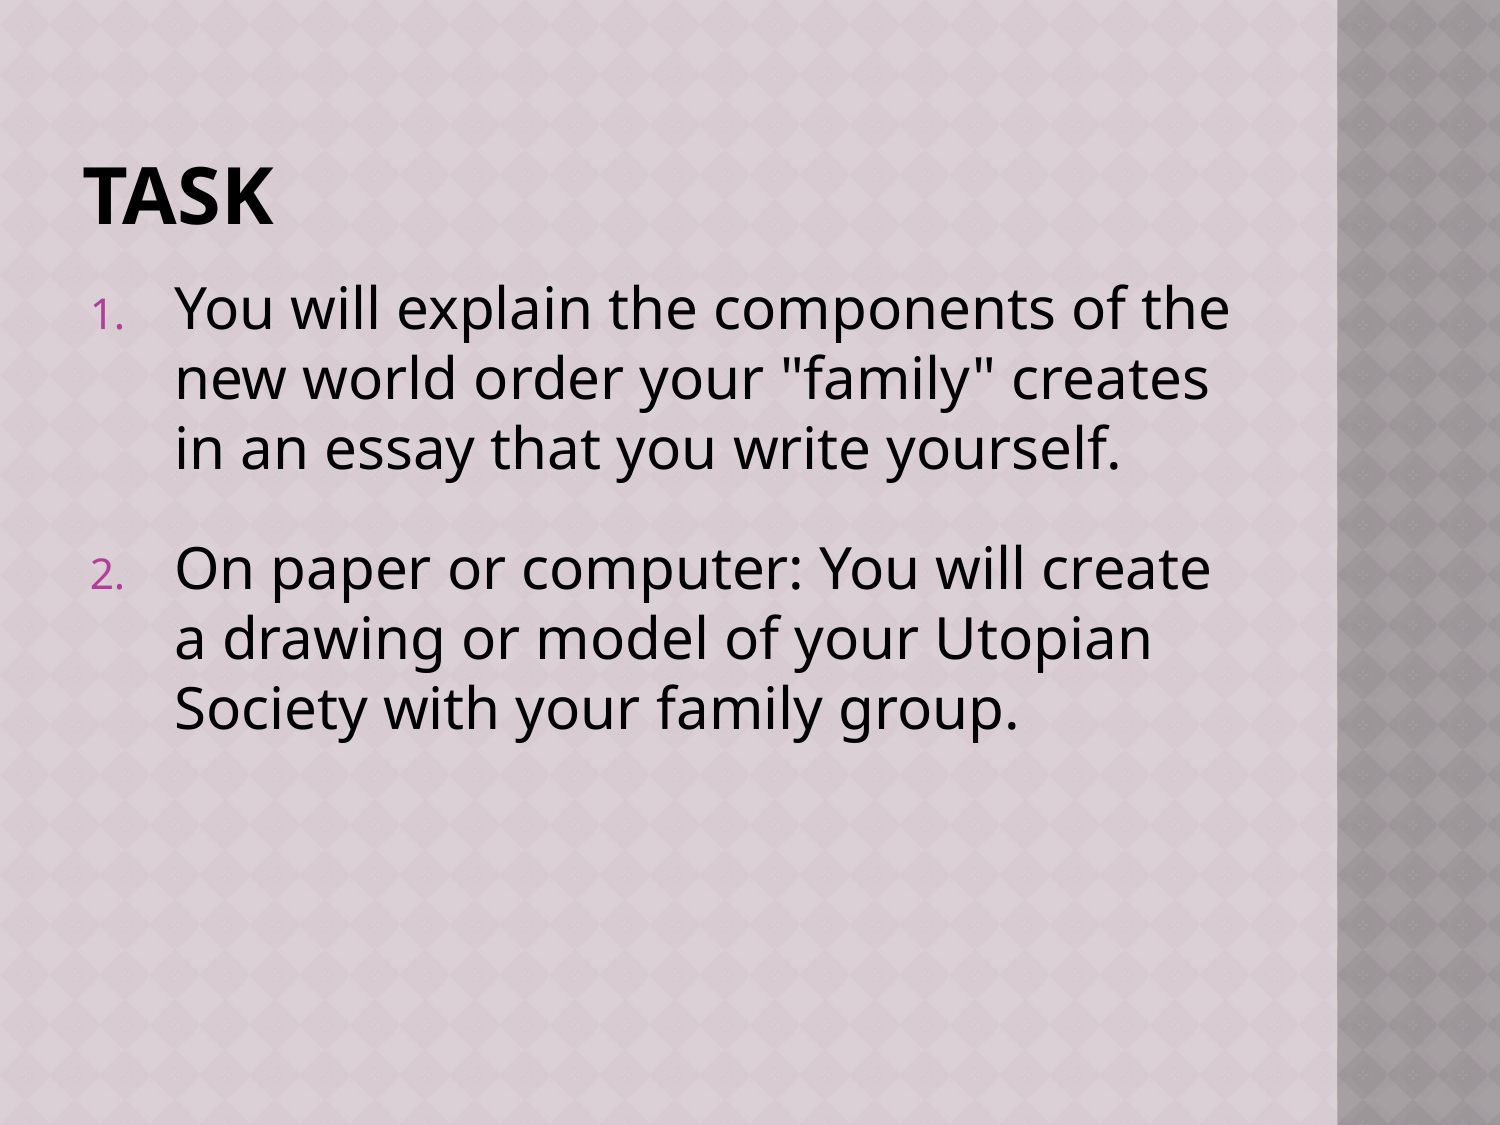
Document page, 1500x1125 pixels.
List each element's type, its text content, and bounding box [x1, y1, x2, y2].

title task [75, 52, 1263, 240]
list You will explain the components of the new world order your "family" creates in an essay that you write yourself. On paper or computer: You will create a drawing or model of your Utopian Society with your family group. [75, 264, 1263, 1059]
